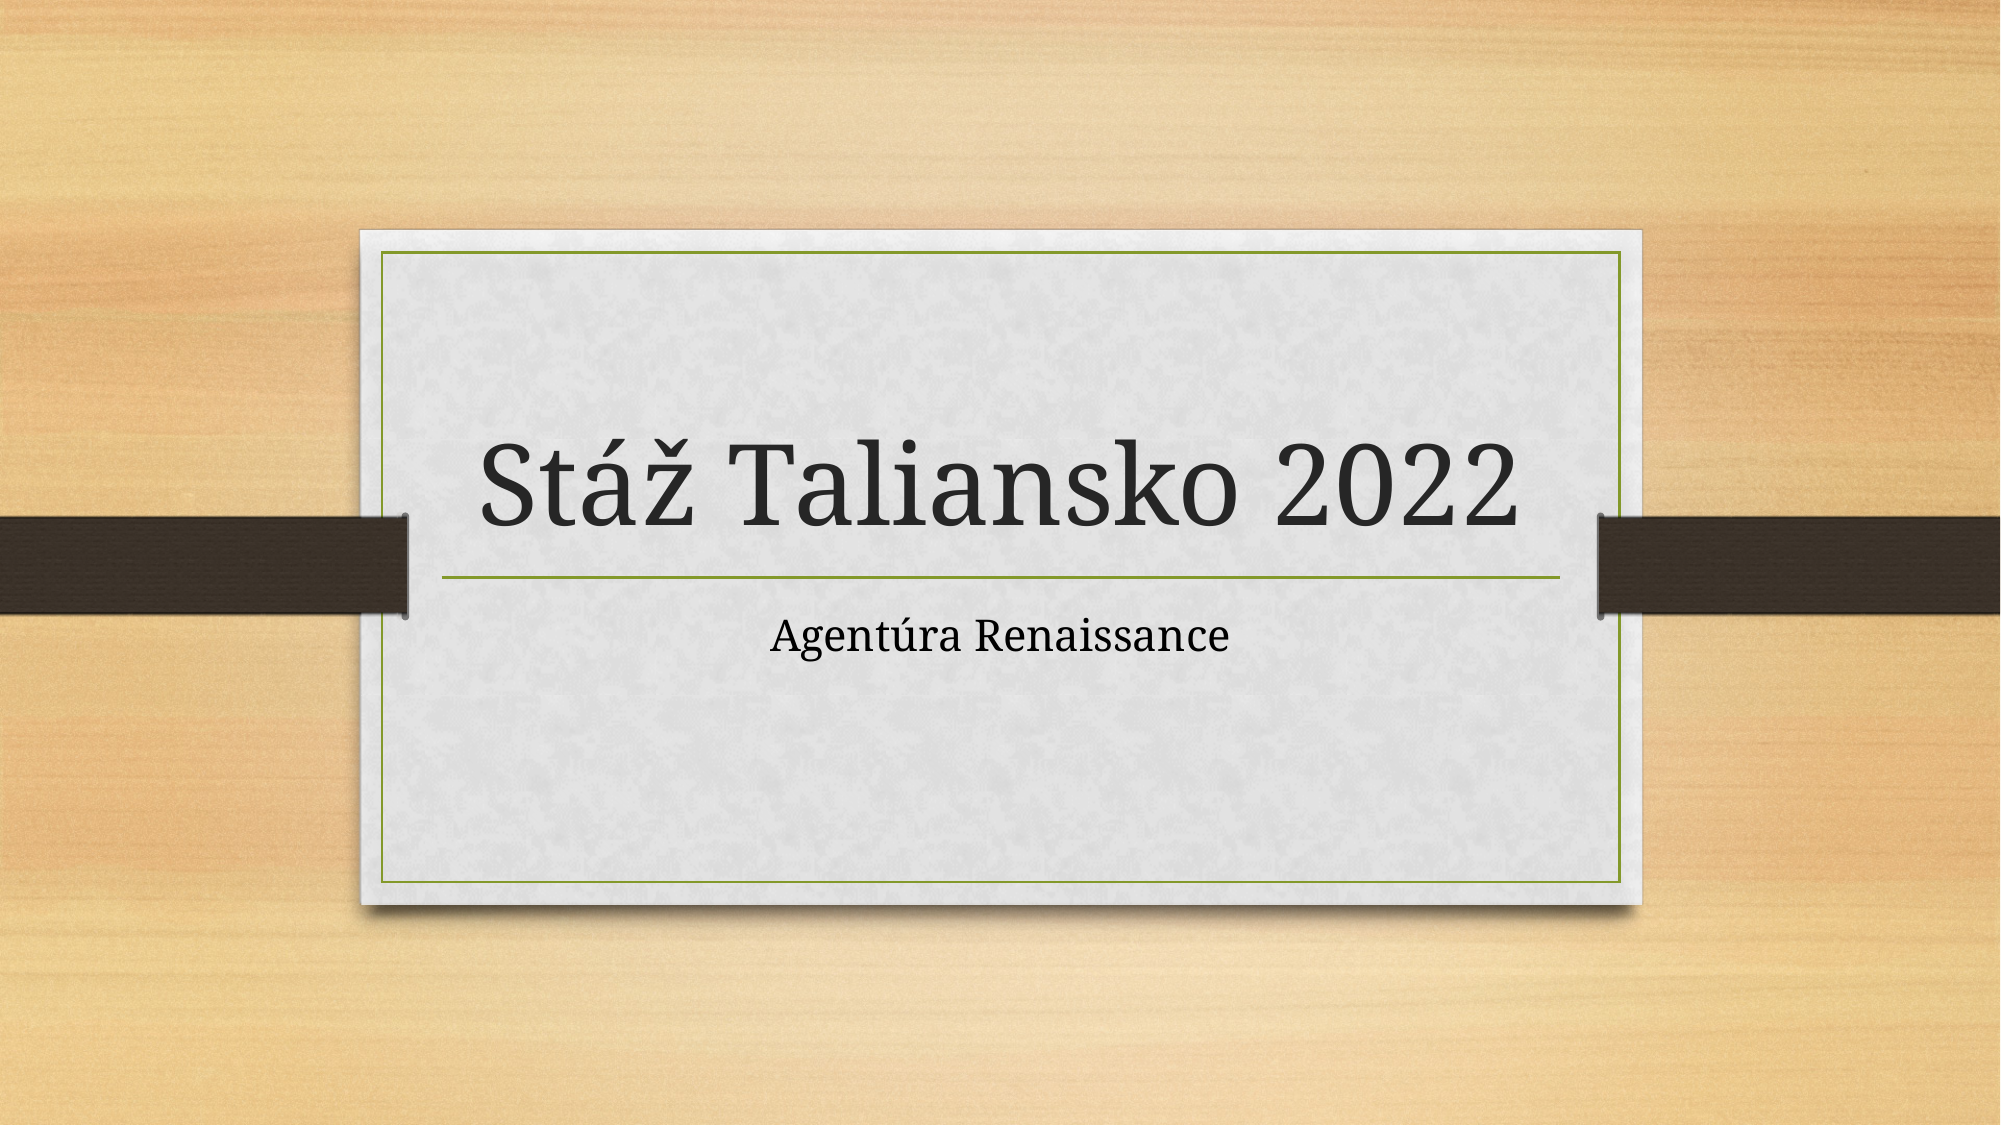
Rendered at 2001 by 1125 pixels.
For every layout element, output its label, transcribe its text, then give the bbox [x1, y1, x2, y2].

subtitle Agentúra Renaissance [441, 621, 1560, 817]
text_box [0, 512, 2000, 621]
title Stáž Taliansko 2022 [441, 306, 1560, 512]
text_box [381, 621, 1620, 883]
text_box [381, 252, 1620, 512]
text_box [360, 621, 1643, 906]
text_box [360, 230, 1643, 512]
picture [0, 0, 2001, 1125]
